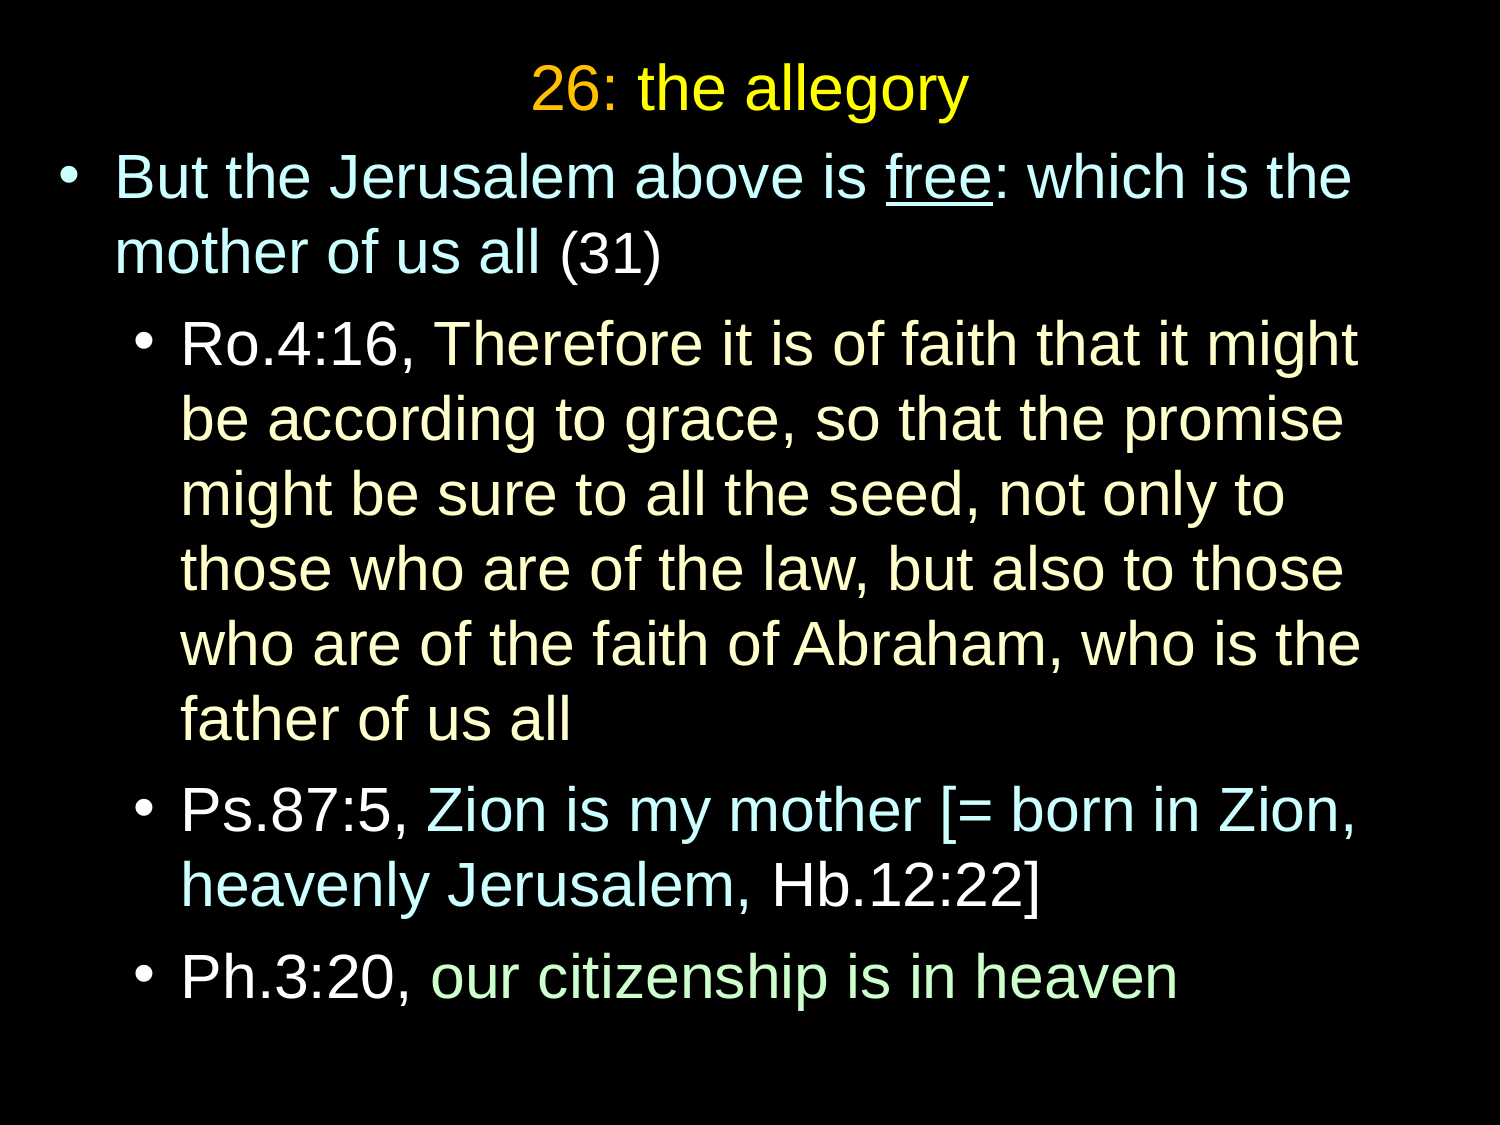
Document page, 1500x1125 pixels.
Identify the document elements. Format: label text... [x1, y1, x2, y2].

list 26: the allegory But the Jerusalem above is free: which is the mother of us all (31) Ro.4:16, Therefore it is of faith that it might be according to grace, so that the promise might be sure to all the seed, not only to those who are of the law, but also to those who are of the faith of Abraham, who is the father of us all Ps.87:5, Zion is my mother [= born in Zion, heavenly Jerusalem, Hb.12:22] Ph.3:20, our citizenship is in heaven [43, 38, 1457, 1067]
